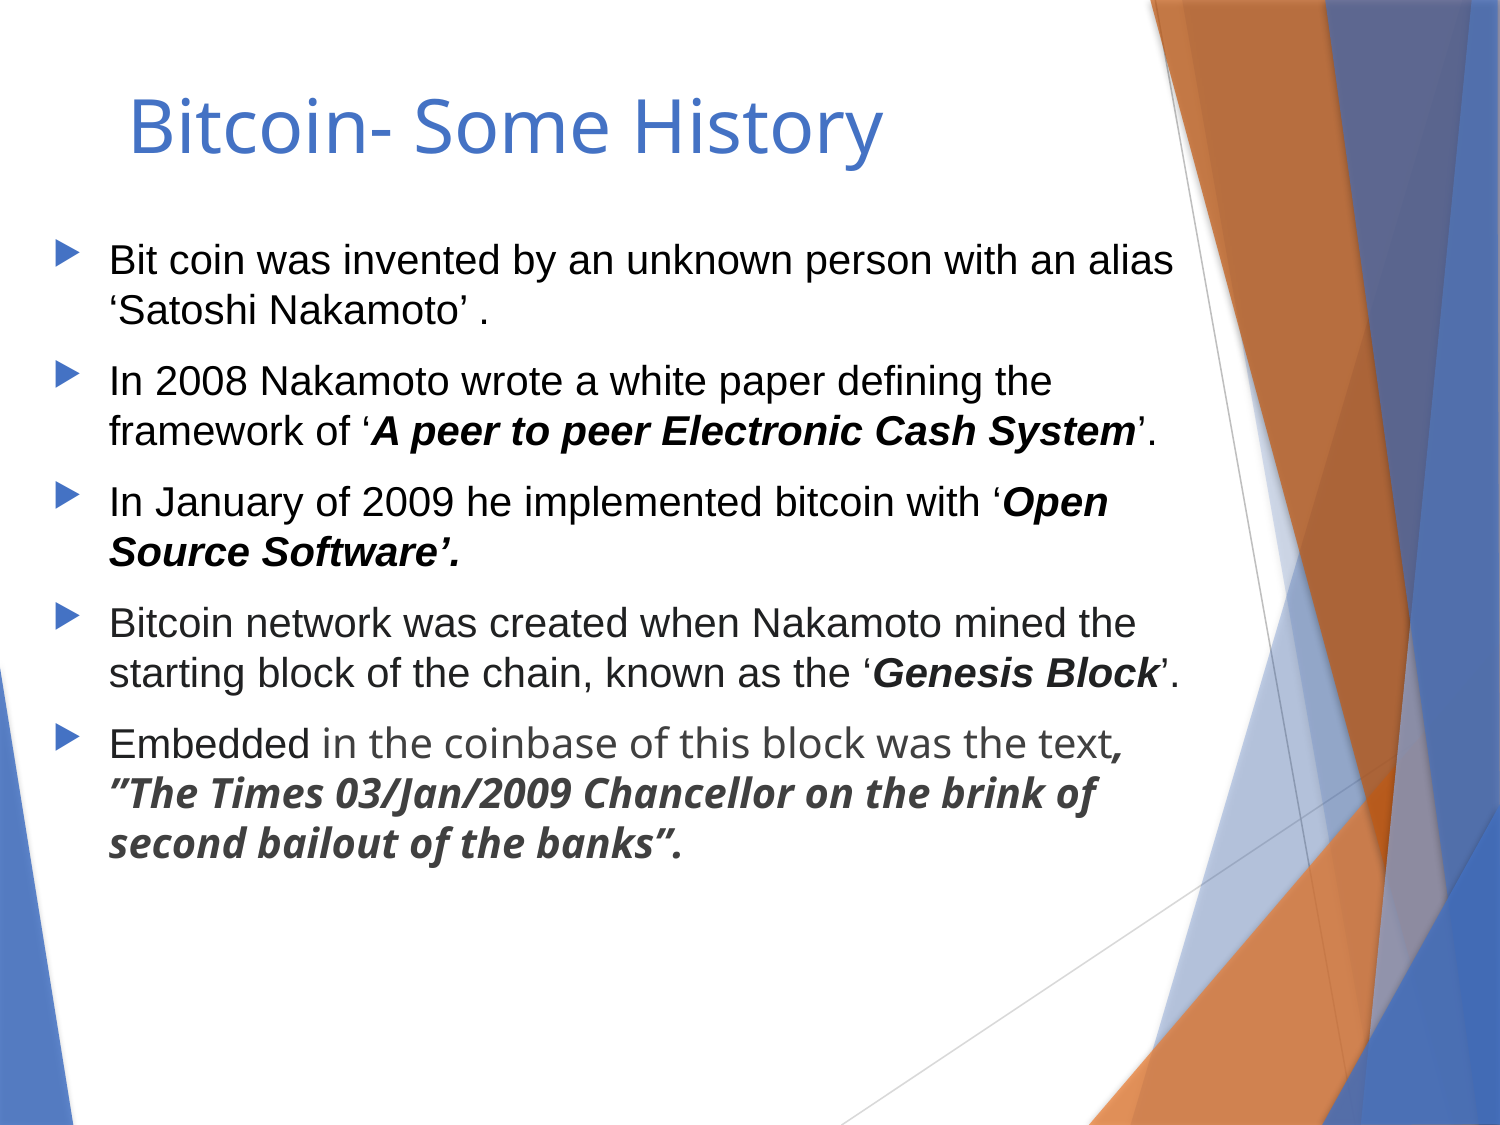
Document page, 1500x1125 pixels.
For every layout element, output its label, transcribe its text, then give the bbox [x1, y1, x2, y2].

text_box Bitcoin- Some History [112, 70, 1154, 201]
list Bit coin was invented by an unknown person with an alias ‘Satoshi Nakamoto’ . In 2008 Nakamoto wrote a white paper defining the framework of ‘A peer to peer Electronic Cash System’. In January of 2009 he implemented bitcoin with ‘Open Source Software’. Bitcoin network was created when Nakamoto mined the starting block of the chain, known as the ‘Genesis Block’. Embedded in the coinbase of this block was the text, ”The Times 03/Jan/2009 Chancellor on the brink of second bailout of the banks”. [37, 224, 1200, 962]
